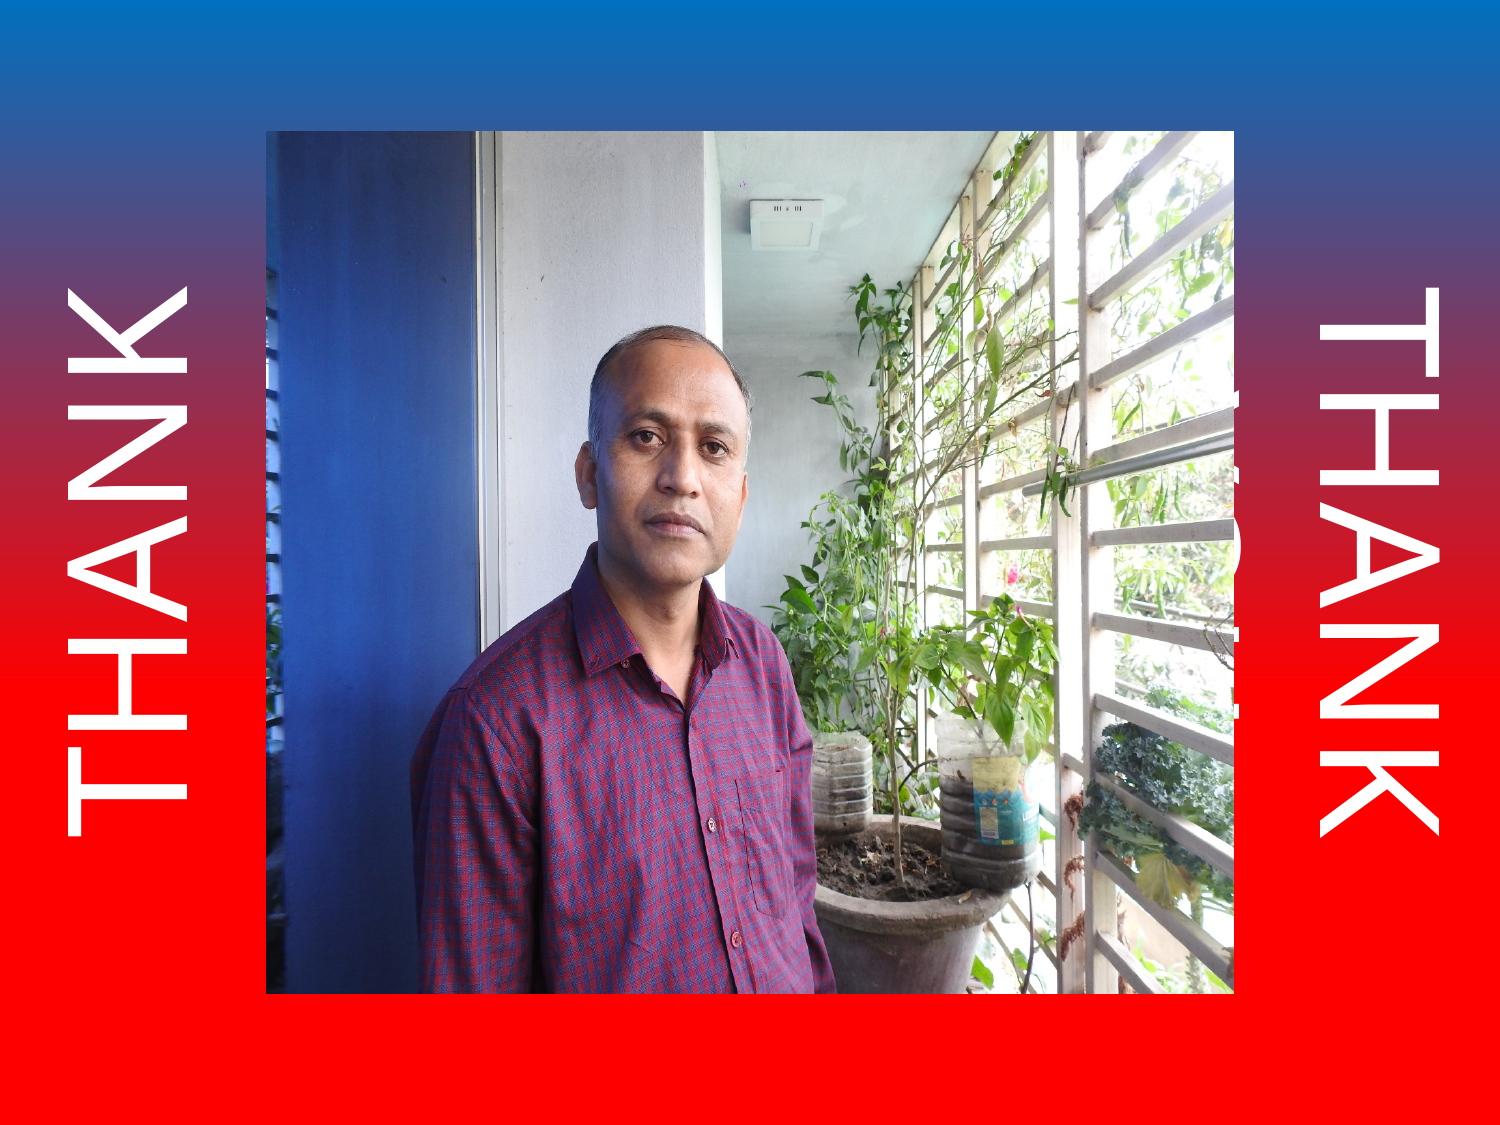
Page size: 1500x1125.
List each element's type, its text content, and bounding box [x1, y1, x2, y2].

text_box THANK YOU [1080, 84, 1495, 1041]
text_box THANK YOU [13, 94, 428, 1031]
picture [265, 130, 1235, 995]
